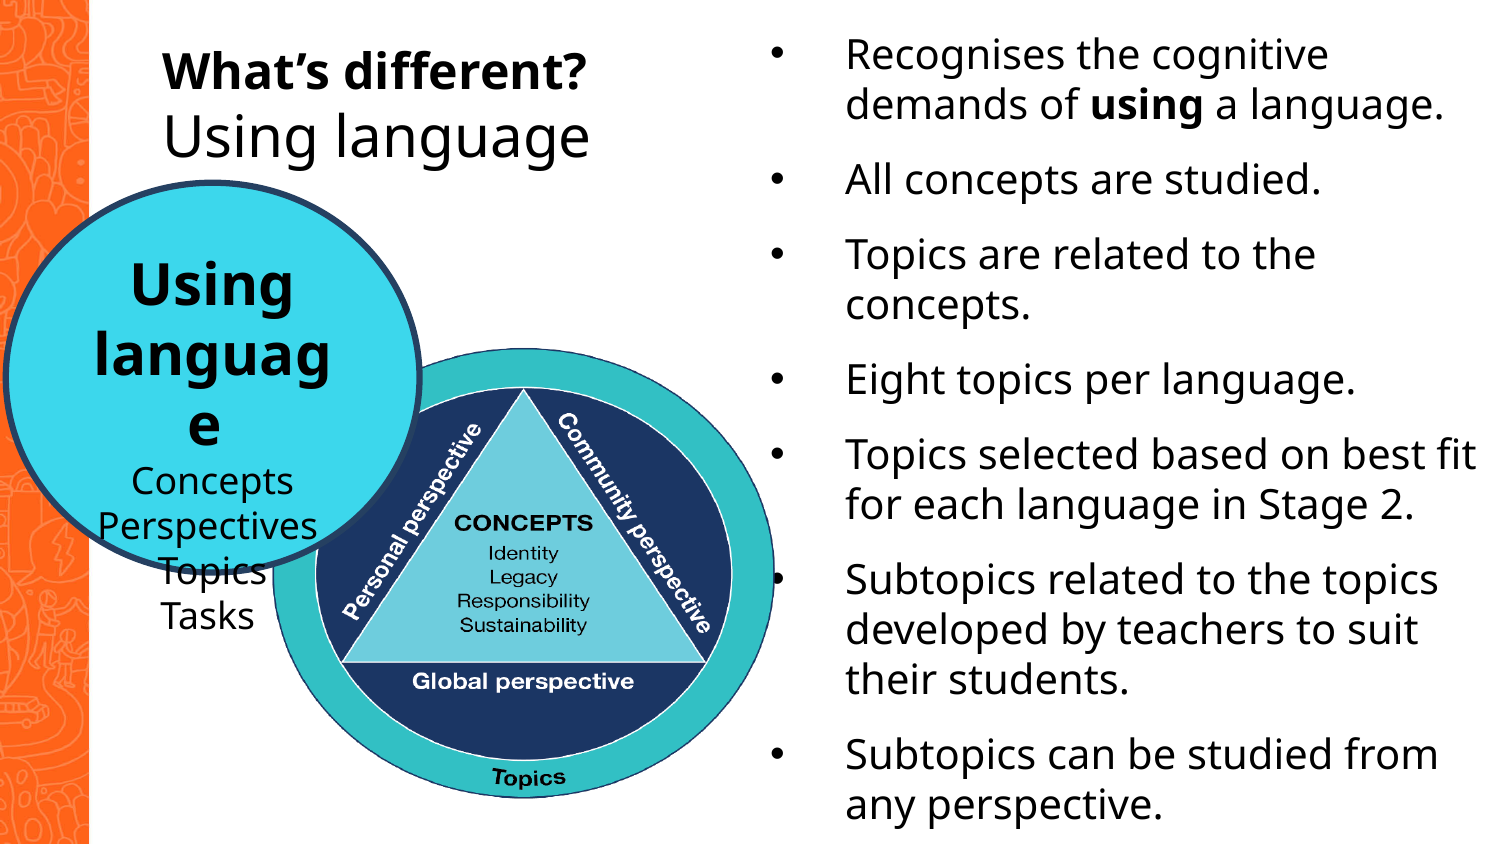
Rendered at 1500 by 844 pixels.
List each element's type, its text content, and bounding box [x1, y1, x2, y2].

text_box Recognises the cognitive demands of using a language. All concepts are studied. Topics are related to the concepts. Eight topics per language. Topics selected based on best fit for each language in Stage 2. Subtopics related to the topics developed by teachers to suit their students. Subtopics can be studied from any perspective. [755, 20, 1500, 836]
picture [0, 0, 1500, 844]
text_box Using language Concepts Perspectives Topics Tasks [5, 182, 413, 573]
text_box What’s different? Using language [147, 32, 755, 177]
